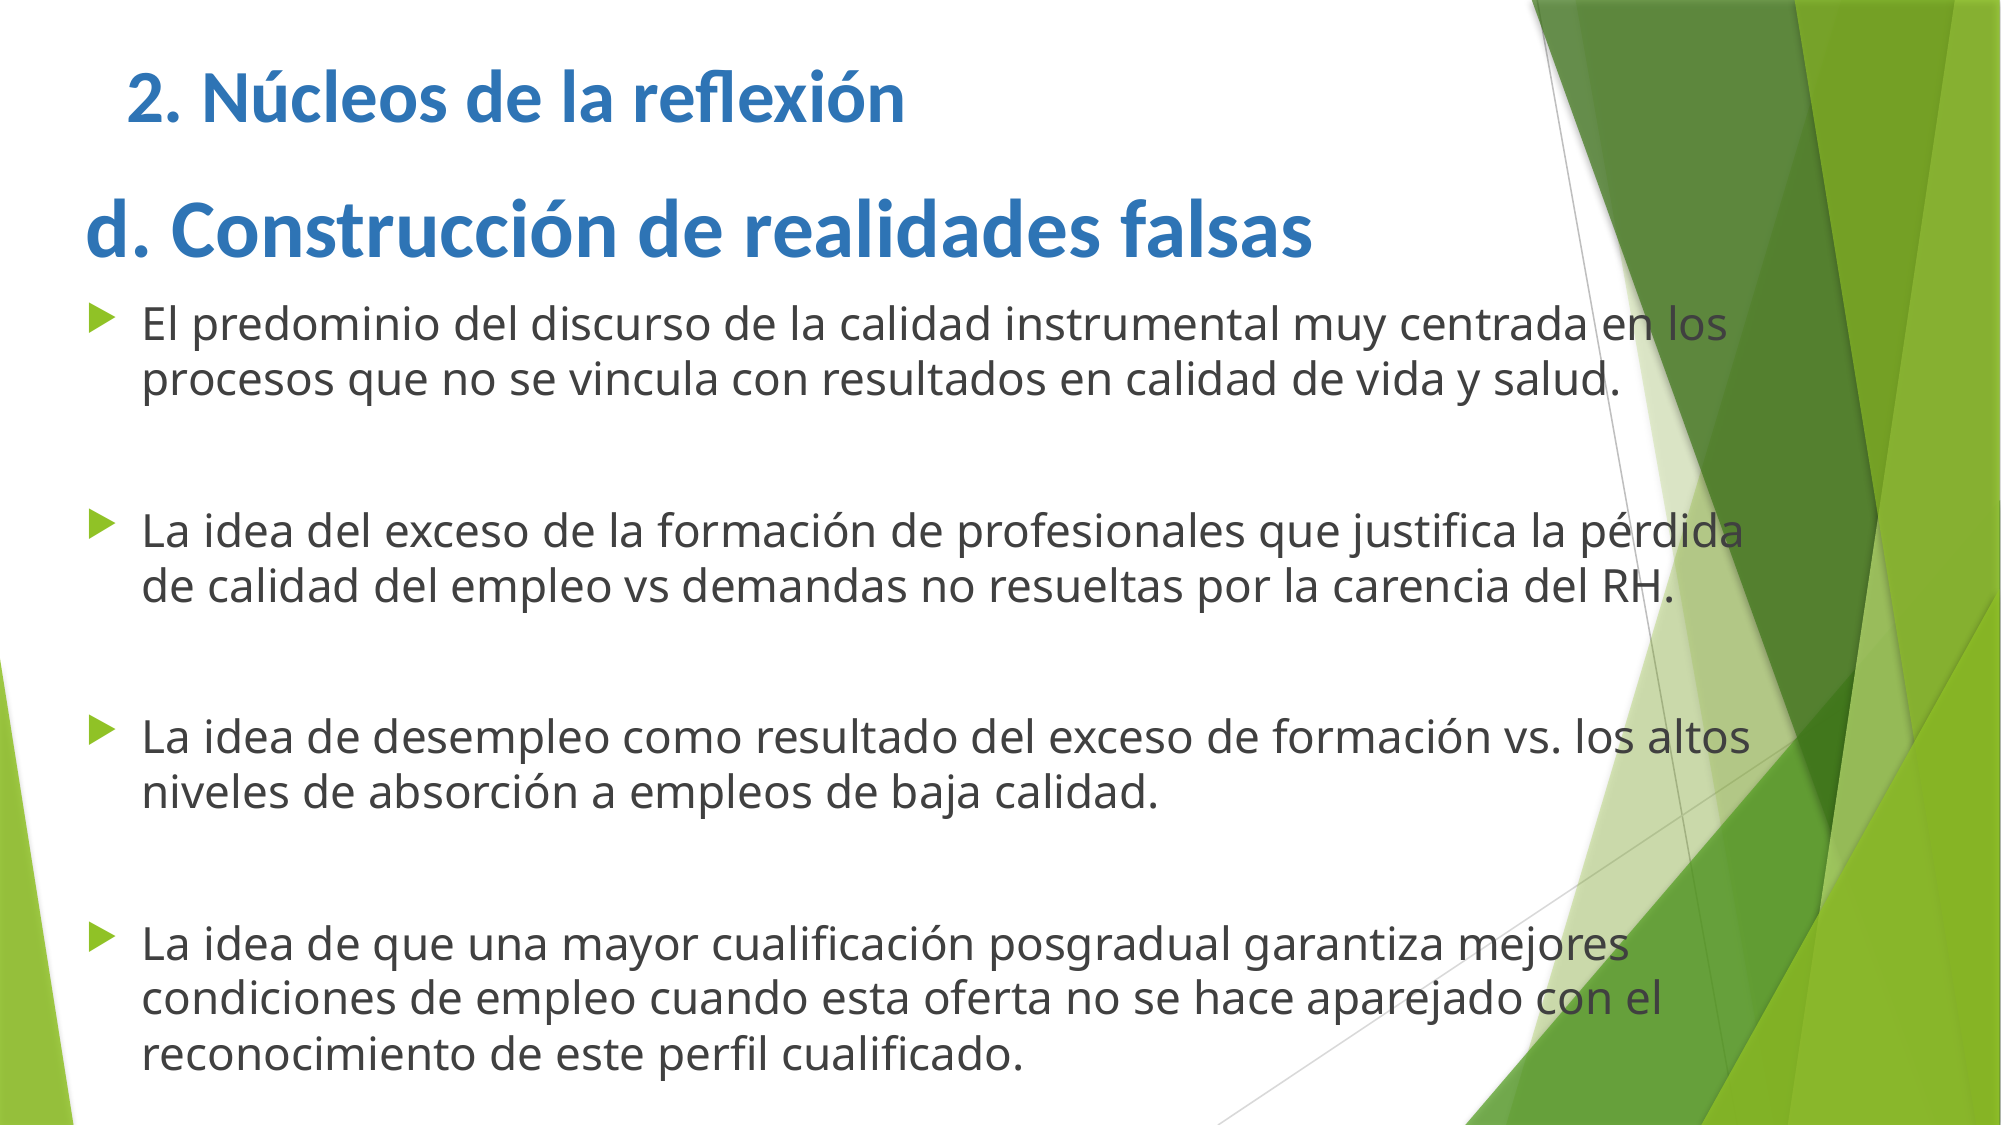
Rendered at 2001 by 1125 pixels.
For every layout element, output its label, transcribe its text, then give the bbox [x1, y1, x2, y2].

title 2. Núcleos de la reflexión [111, 39, 1522, 166]
list d. Construcción de realidades falsas El predominio del discurso de la calidad instrumental muy centrada en los procesos que no se vincula con resultados en calidad de vida y salud. La idea del exceso de la formación de profesionales que justifica la pérdida de calidad del empleo vs demandas no resueltas por la carencia del RH. La idea de desempleo como resultado del exceso de formación vs. los altos niveles de absorción a empleos de baja calidad. La idea de que una mayor cualificación posgradual garantiza mejores condiciones de empleo cuando esta oferta no se hace aparejado con el reconocimiento de este perfil cualificado. [70, 166, 1796, 1108]
